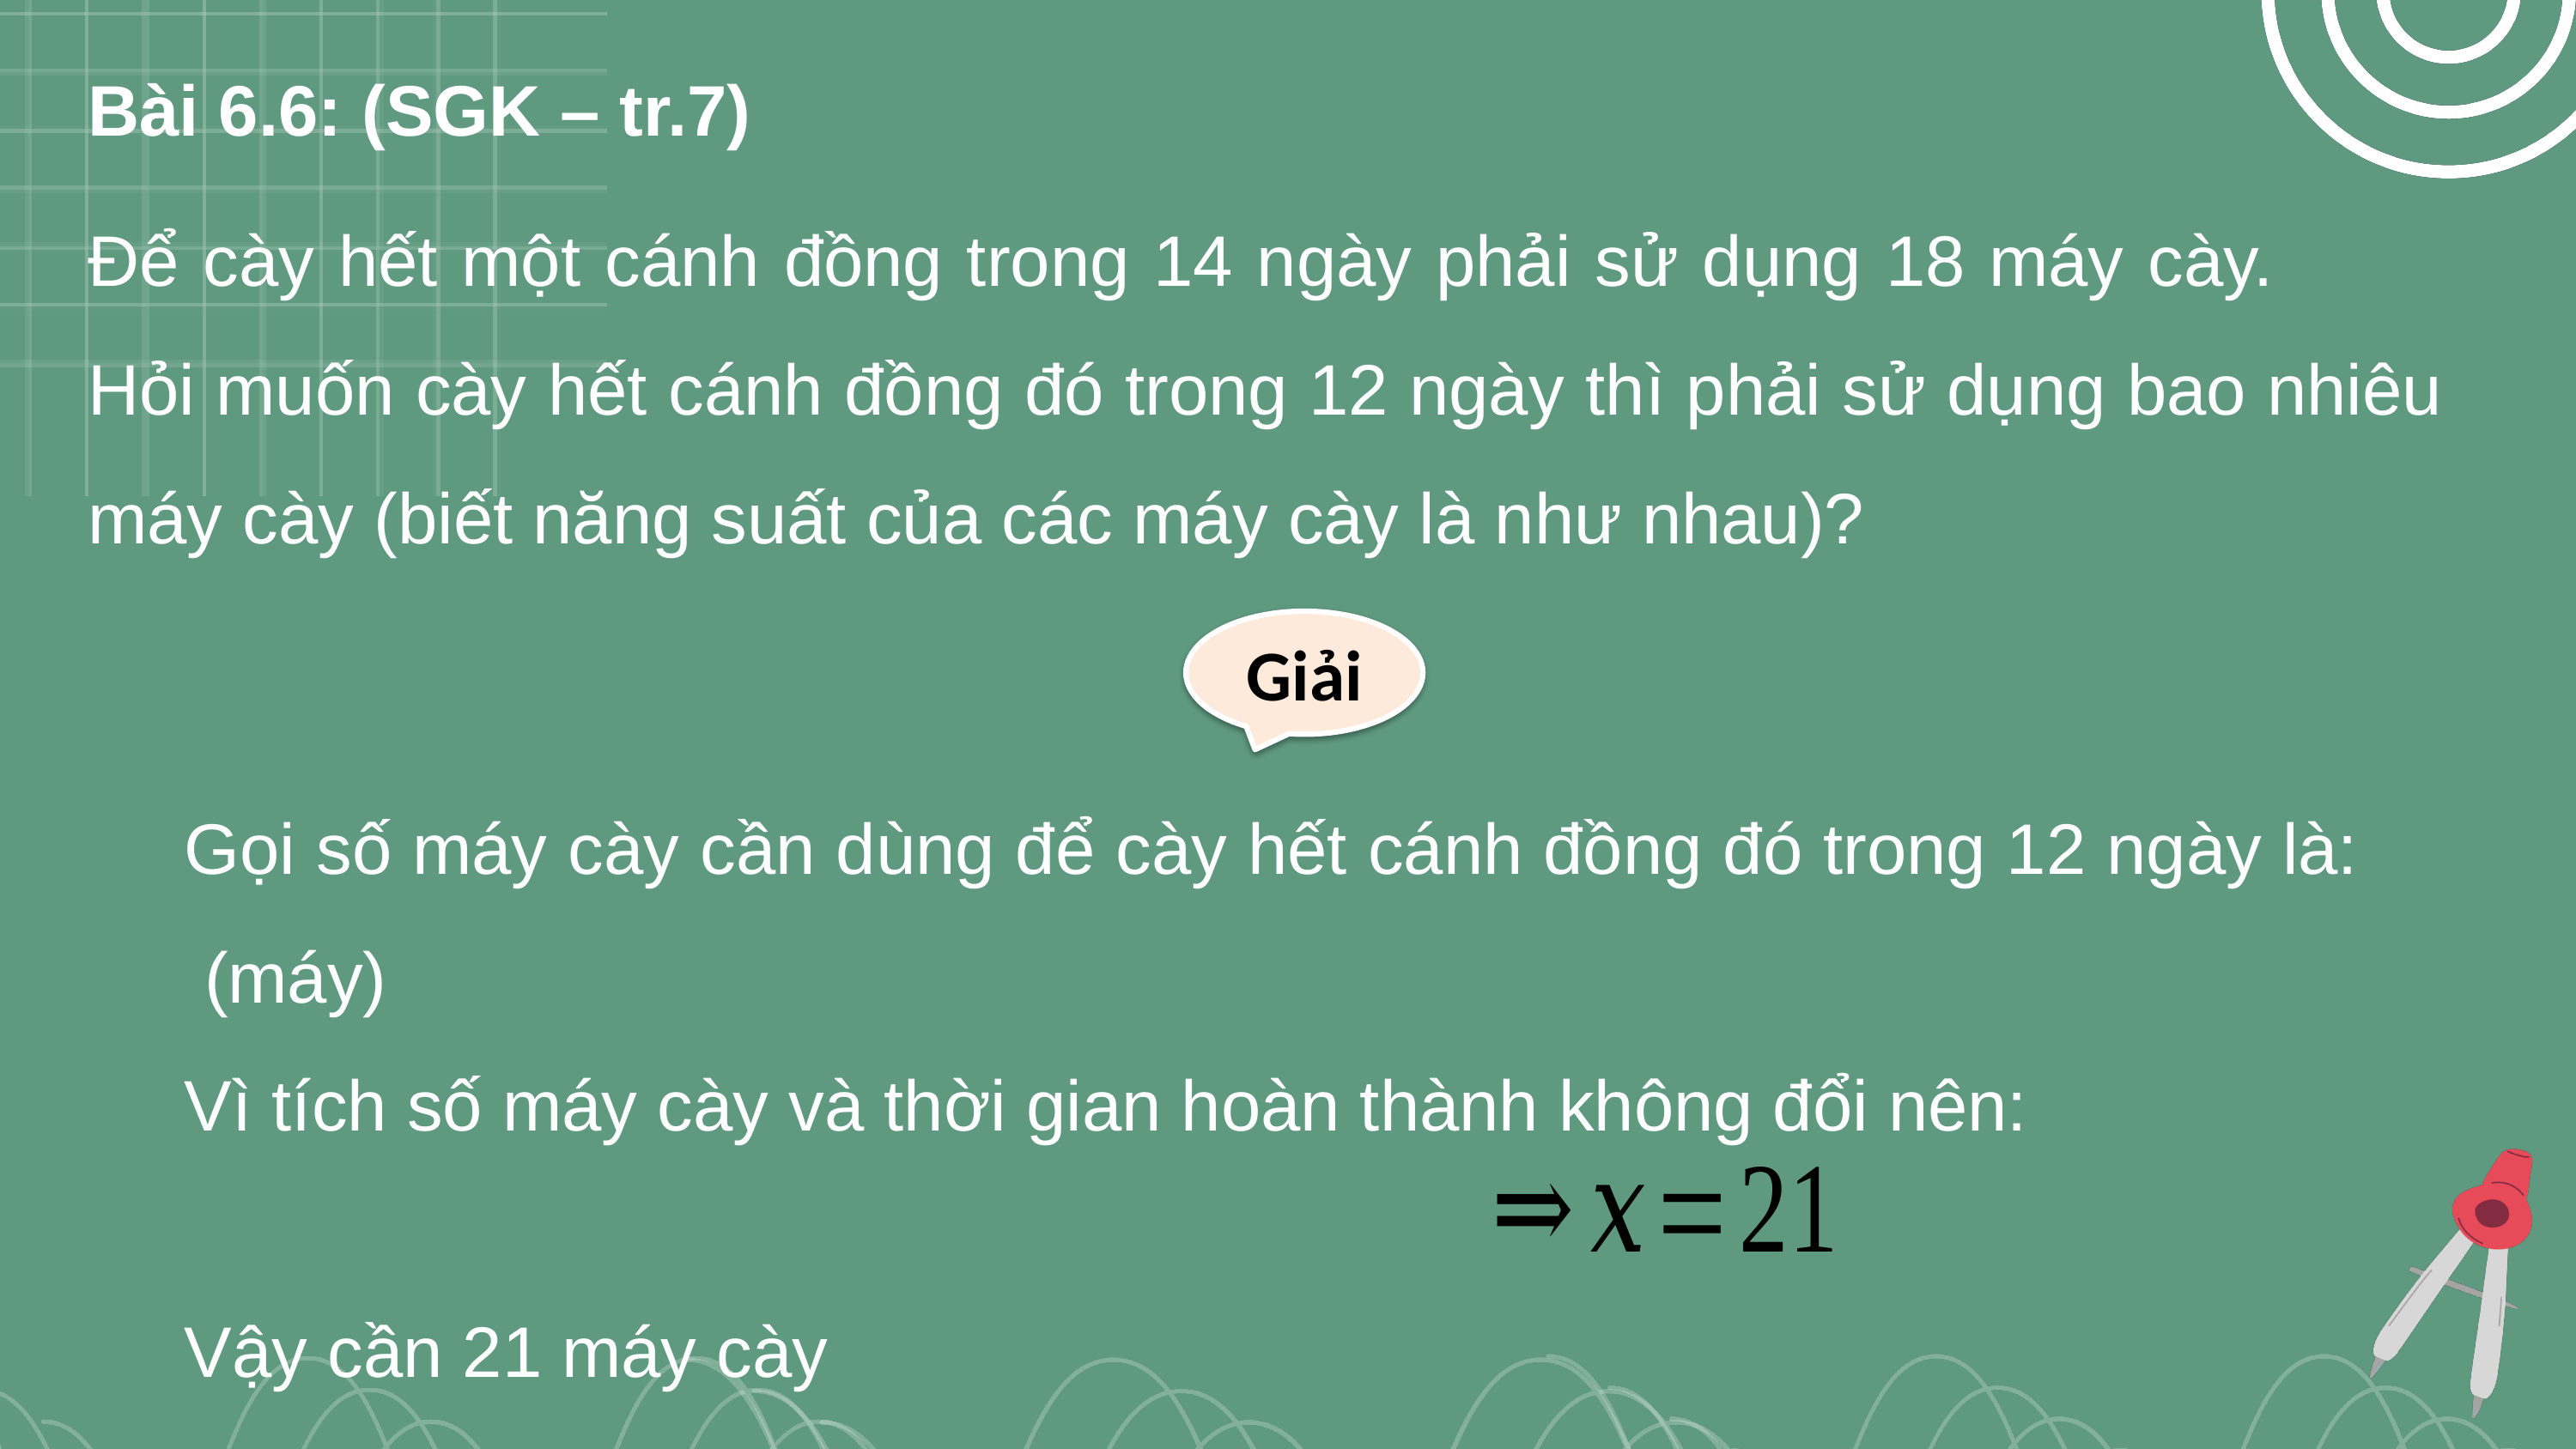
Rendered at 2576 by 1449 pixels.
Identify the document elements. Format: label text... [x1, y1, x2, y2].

text_box Để cày hết một cánh đồng trong 14 ngày phải sử dụng 18 máy cày. Hỏi muốn cày hết cánh đồng đó trong 12 ngày thì phải sử dụng bao nhiêu máy cày (biết năng suất của các máy cày là như nhau)? [75, 165, 2457, 565]
picture [0, 1124, 2576, 1449]
text_box Giải [1182, 608, 1426, 753]
picture [2261, 0, 2576, 179]
text_box Bài 6.6: (SGK – tr.7) [610, 58, 880, 157]
picture [0, 0, 607, 496]
text_box Vậy cần 21 máy cày [171, 1256, 1460, 1355]
